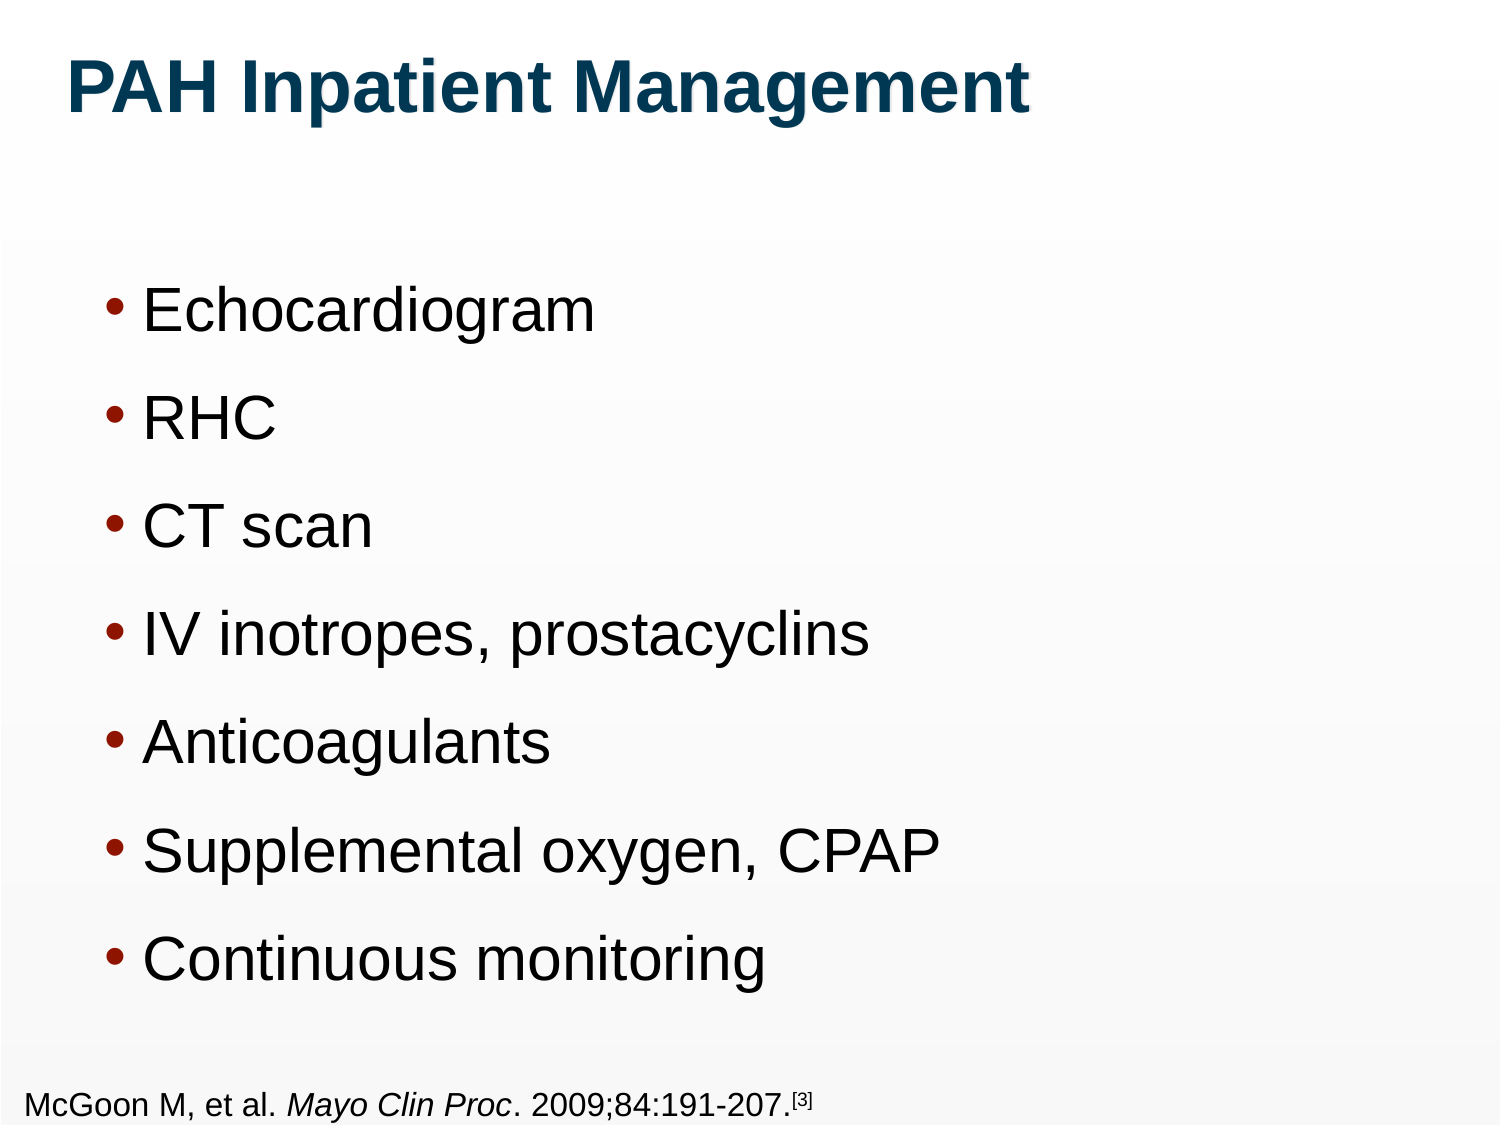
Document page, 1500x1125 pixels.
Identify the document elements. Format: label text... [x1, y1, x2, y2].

title PAH Inpatient Management [51, 16, 1451, 160]
list Echocardiogram RHC CT scan IV inotropes, prostacyclins Anticoagulants Supplemental oxygen, CPAP Continuous monitoring [89, 260, 1484, 964]
text_box McGoon M, et al. Mayo Clin Proc. 2009;84:191-207.[3] [9, 1075, 838, 1125]
